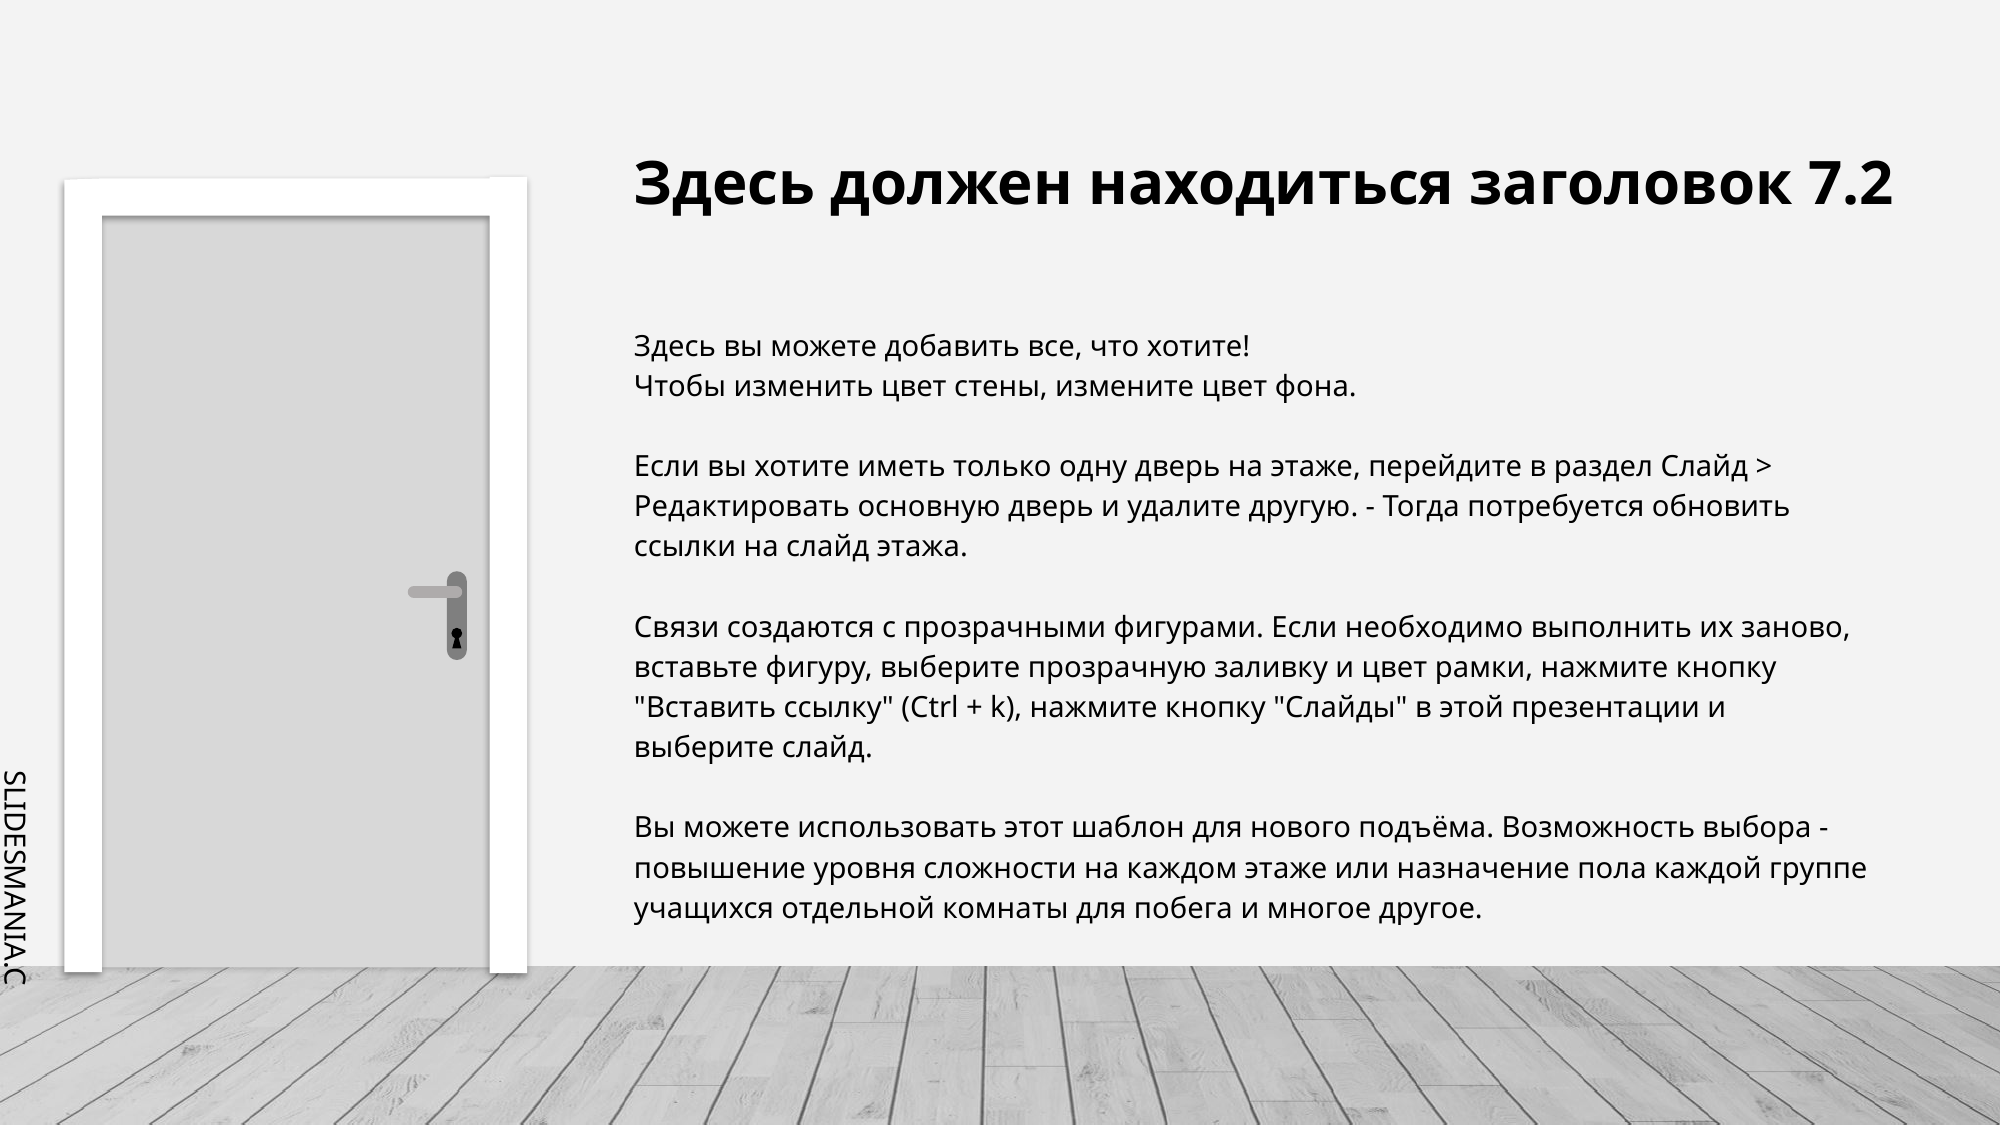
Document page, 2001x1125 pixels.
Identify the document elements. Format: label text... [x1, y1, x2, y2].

text_box [65, 183, 524, 972]
title Здесь должен находиться заголовок 7.2 [613, 124, 1956, 250]
list Здесь вы можете добавить все, что хотите! Чтобы изменить цвет стены, измените цвет фона. Если вы хотите иметь только одну дверь на этаже, перейдите в раздел Слайд > Редактировать основную дверь и удалите другую. - Тогда потребуется обновить ссылки на слайд этажа. Связи создаются с прозрачными фигурами. Если необходимо выполнить их заново, вставьте фигуру, выберите прозрачную заливку и цвет рамки, нажмите кнопку "Вставить ссылку" (Ctrl + k), нажмите кнопку "Слайды" в этой презентации и выберите слайд. Вы можете использовать этот шаблон для нового подъёма. Возможность выбора - повышение уровня сложности на каждом этаже или назначение пола каждой группе учащихся отдельной комнаты для побега и многое другое. [613, 301, 1894, 897]
picture [0, 966, 2000, 1125]
